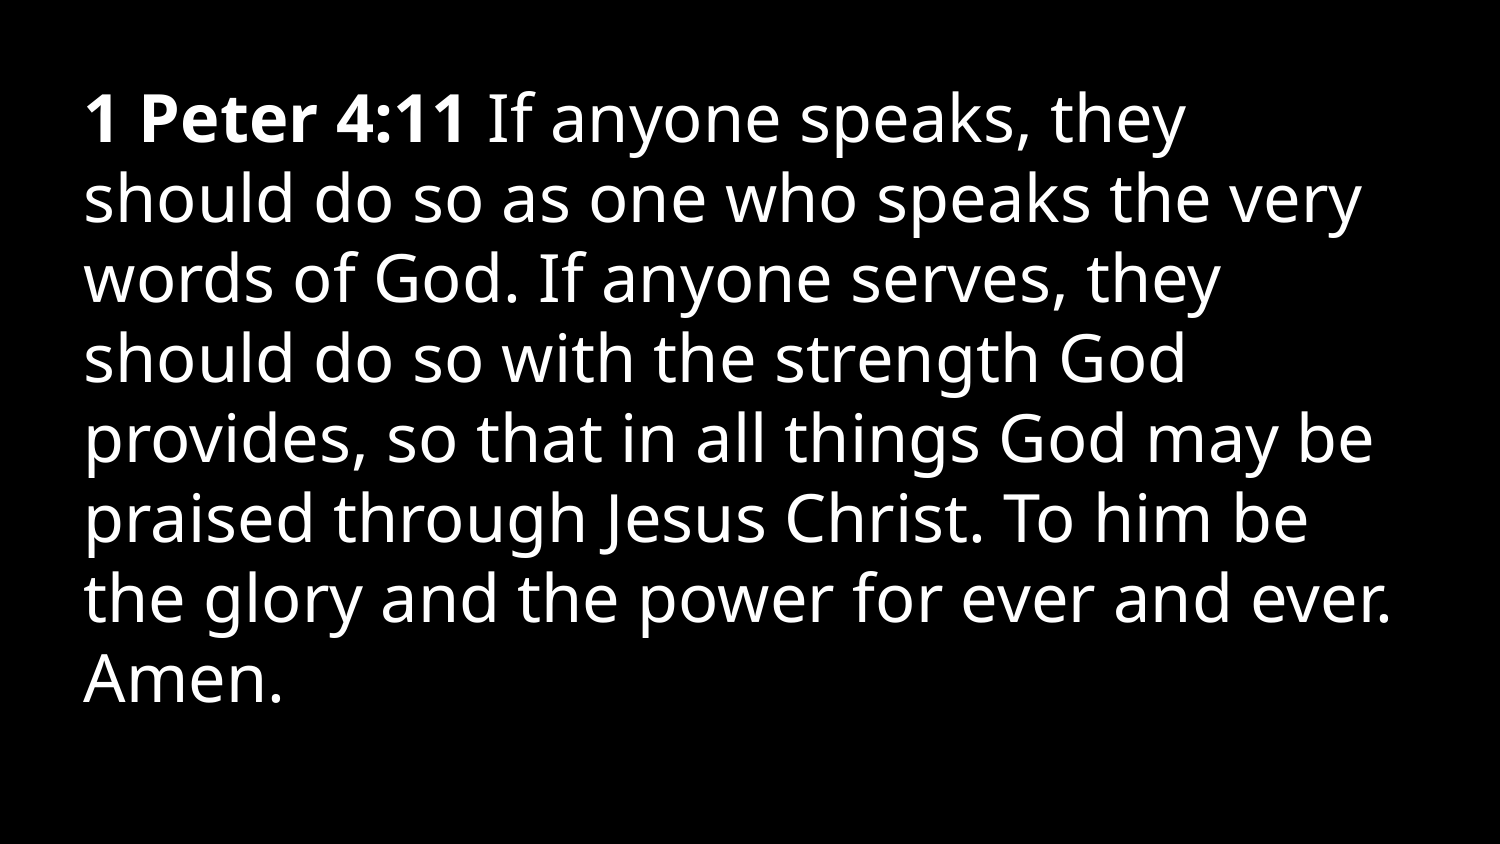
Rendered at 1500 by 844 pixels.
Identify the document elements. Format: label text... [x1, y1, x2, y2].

text_box 1 Peter 4:11 If anyone speaks, they should do so as one who speaks the very words of God. If anyone serves, they should do so with the strength God provides, so that in all things God may be praised through Jesus Christ. To him be the glory and the power for ever and ever. Amen. [68, 68, 1429, 724]
